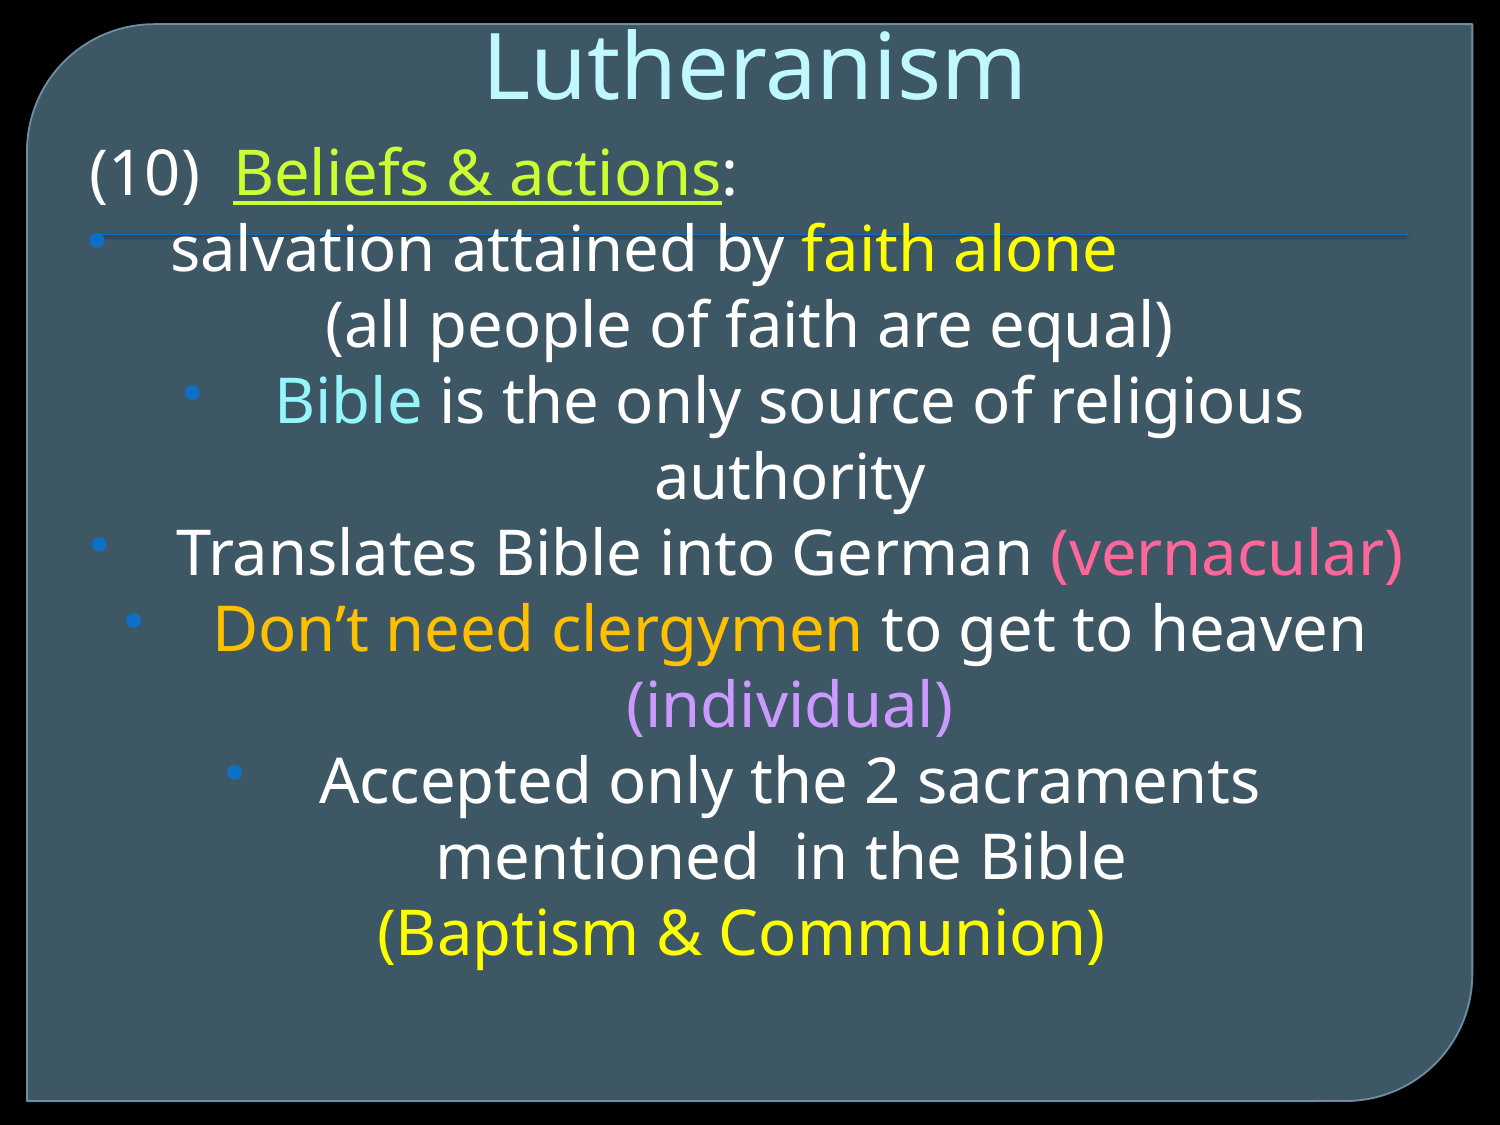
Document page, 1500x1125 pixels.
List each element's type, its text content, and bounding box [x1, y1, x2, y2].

title Lutheranism [75, 0, 1425, 125]
list (10) Beliefs & actions: salvation attained by faith alone (all people of faith are equal) Bible is the only source of religious authority Translates Bible into German (vernacular) Don’t need clergymen to get to heaven (individual) Accepted only the 2 sacraments mentioned in the Bible (Baptism & Communion) [75, 125, 1425, 1013]
